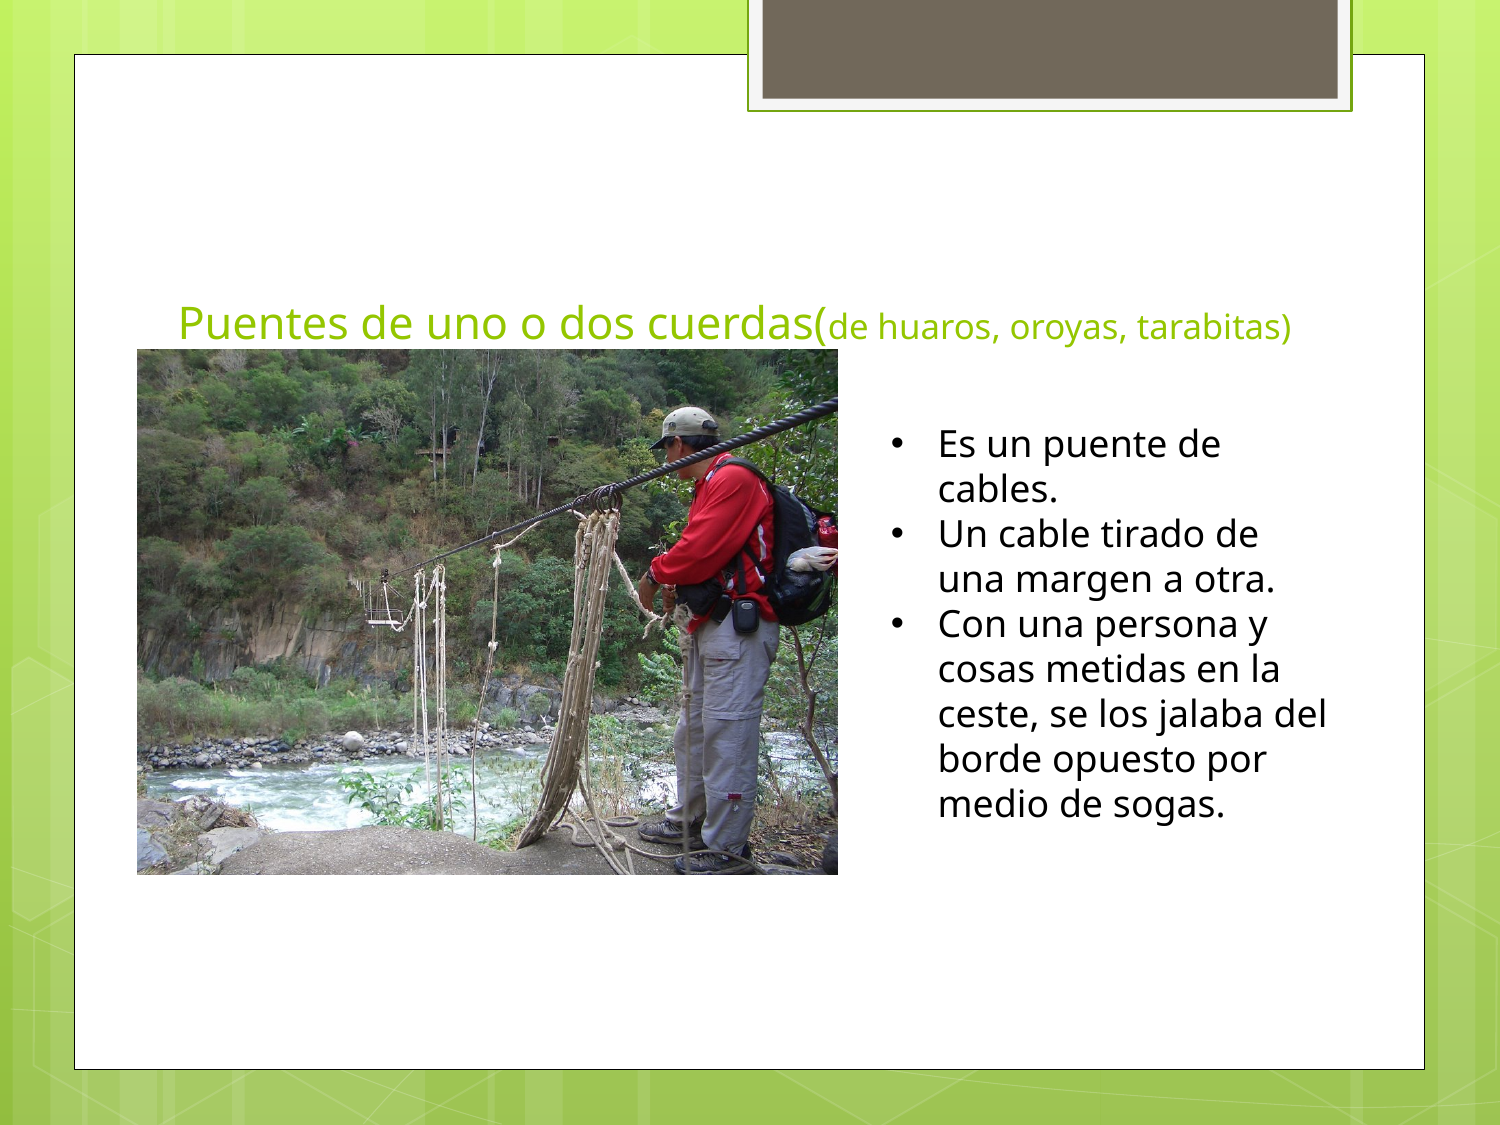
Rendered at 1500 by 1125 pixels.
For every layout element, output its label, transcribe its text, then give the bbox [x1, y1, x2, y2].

title Puentes de uno o dos cuerdas(de huaros, oroyas, tarabitas) [162, 249, 1315, 356]
text_box Es un puente de cables. Un cable tirado de una margen a otra. Con una persona y cosas metidas en la ceste, se los jalaba del borde opuesto por medio de sogas. [876, 412, 1352, 833]
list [137, 349, 838, 876]
